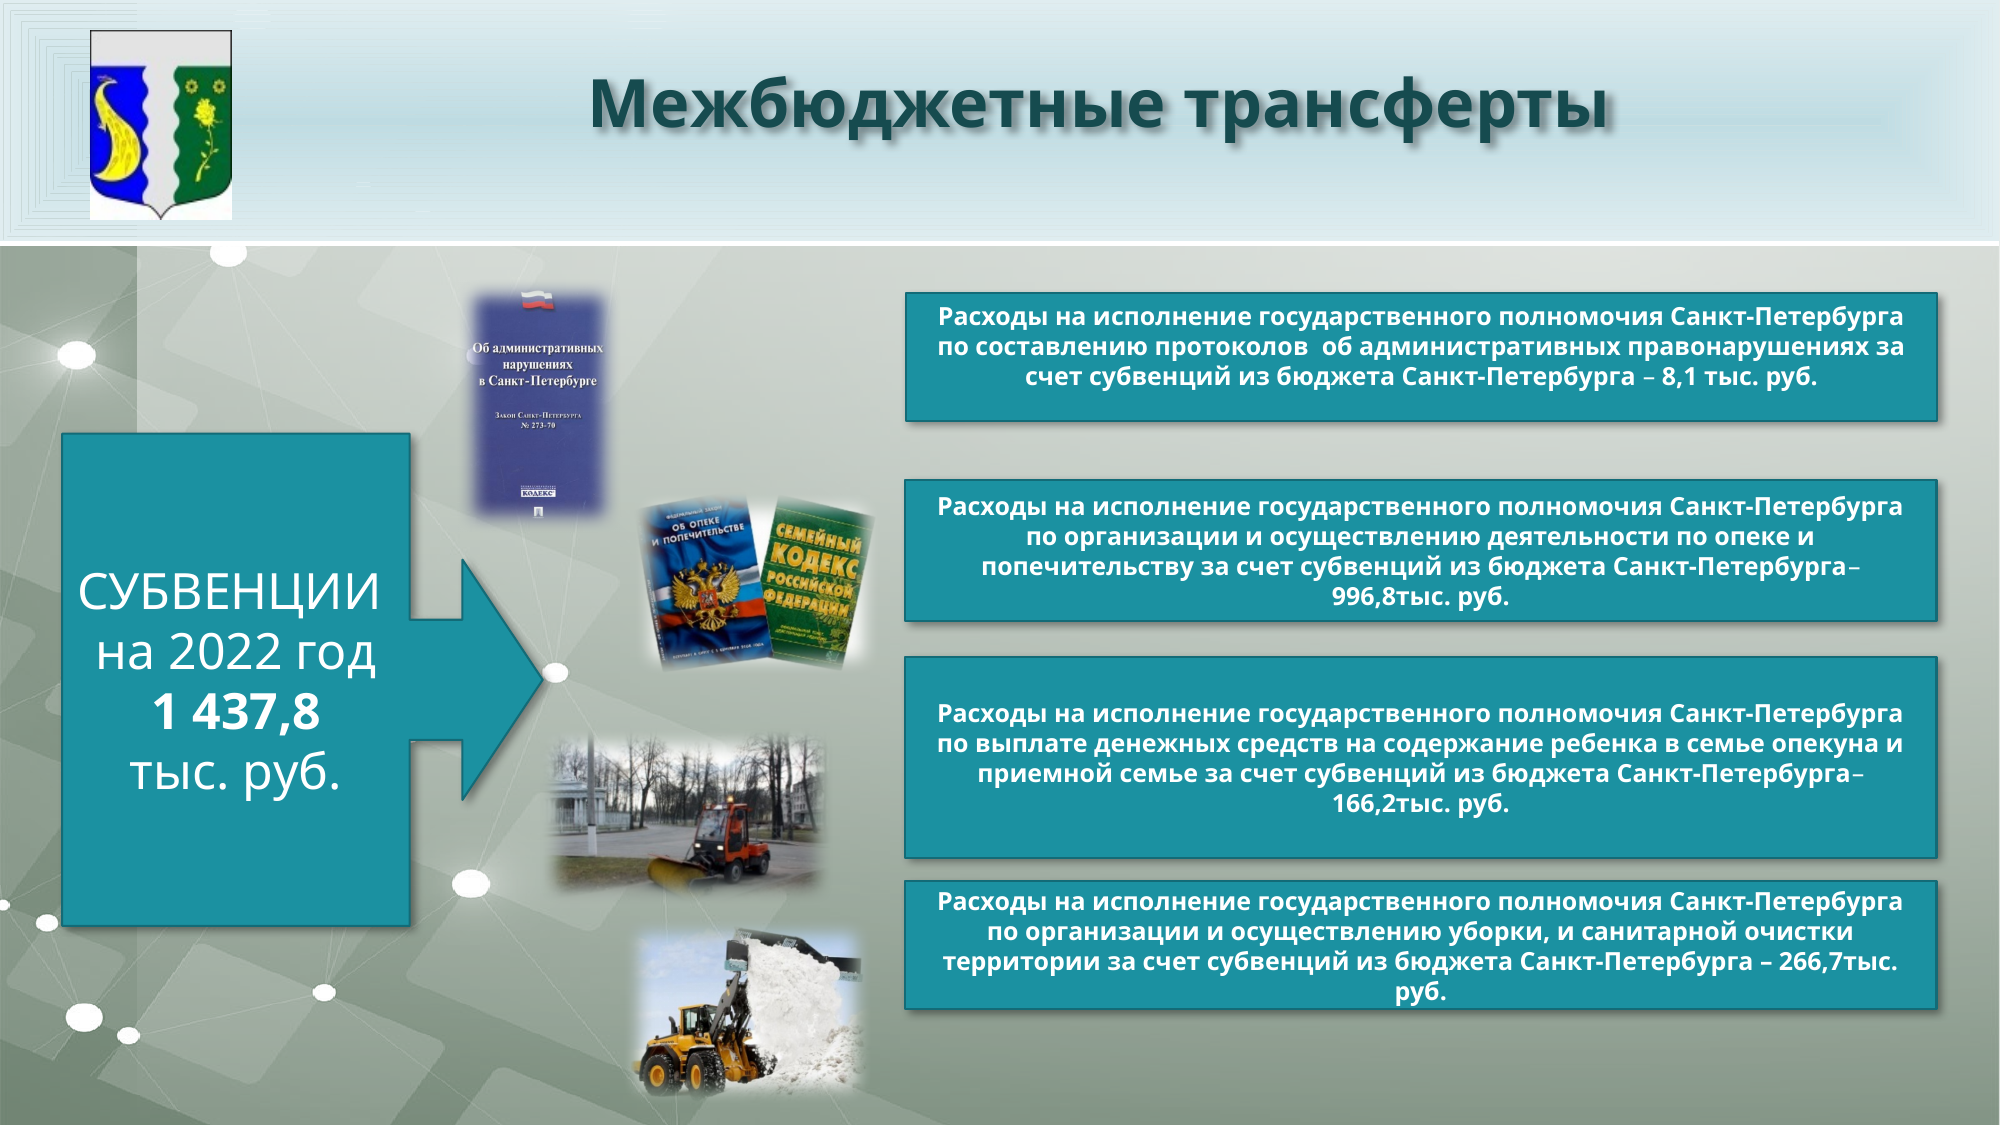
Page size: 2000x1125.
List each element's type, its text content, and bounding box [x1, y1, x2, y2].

picture [90, 30, 232, 220]
picture [621, 916, 874, 1106]
text_box [0, 0, 2000, 243]
title Межбюджетные трансферты [272, 34, 1926, 150]
picture [633, 491, 881, 677]
text_box Расходы на исполнение государственного полномочия Санкт-Петербурга по организации и осуществлению уборки, и санитарной очистки территории за счет субвенций из бюджета Санкт-Петербурга – 266,7тыс. руб. [904, 880, 1938, 1010]
text_box Расходы на исполнение государственного полномочия Санкт-Петербурга по составлению протоколов об административных правонарушениях за счет субвенций из бюджета Санкт-Петербурга – 8,1 тыс. руб. [905, 292, 1938, 422]
text_box Расходы на исполнение государственного полномочия Санкт-Петербурга по выплате денежных средств на содержание ребенка в семье опекуна и приемной семье за счет субвенций из бюджета Санкт-Петербурга– 166,2тыс. руб. [904, 656, 1938, 859]
picture [538, 727, 834, 905]
text_box СУБВЕНЦИИ на 2022 год 1 437,8 тыс. руб. [61, 432, 544, 927]
text_box Расходы на исполнение государственного полномочия Санкт-Петербурга по организации и осуществлению деятельности по опеке и попечительству за счет субвенций из бюджета Санкт-Петербурга– 996,8тыс. руб. [904, 479, 1938, 622]
picture [456, 278, 622, 534]
